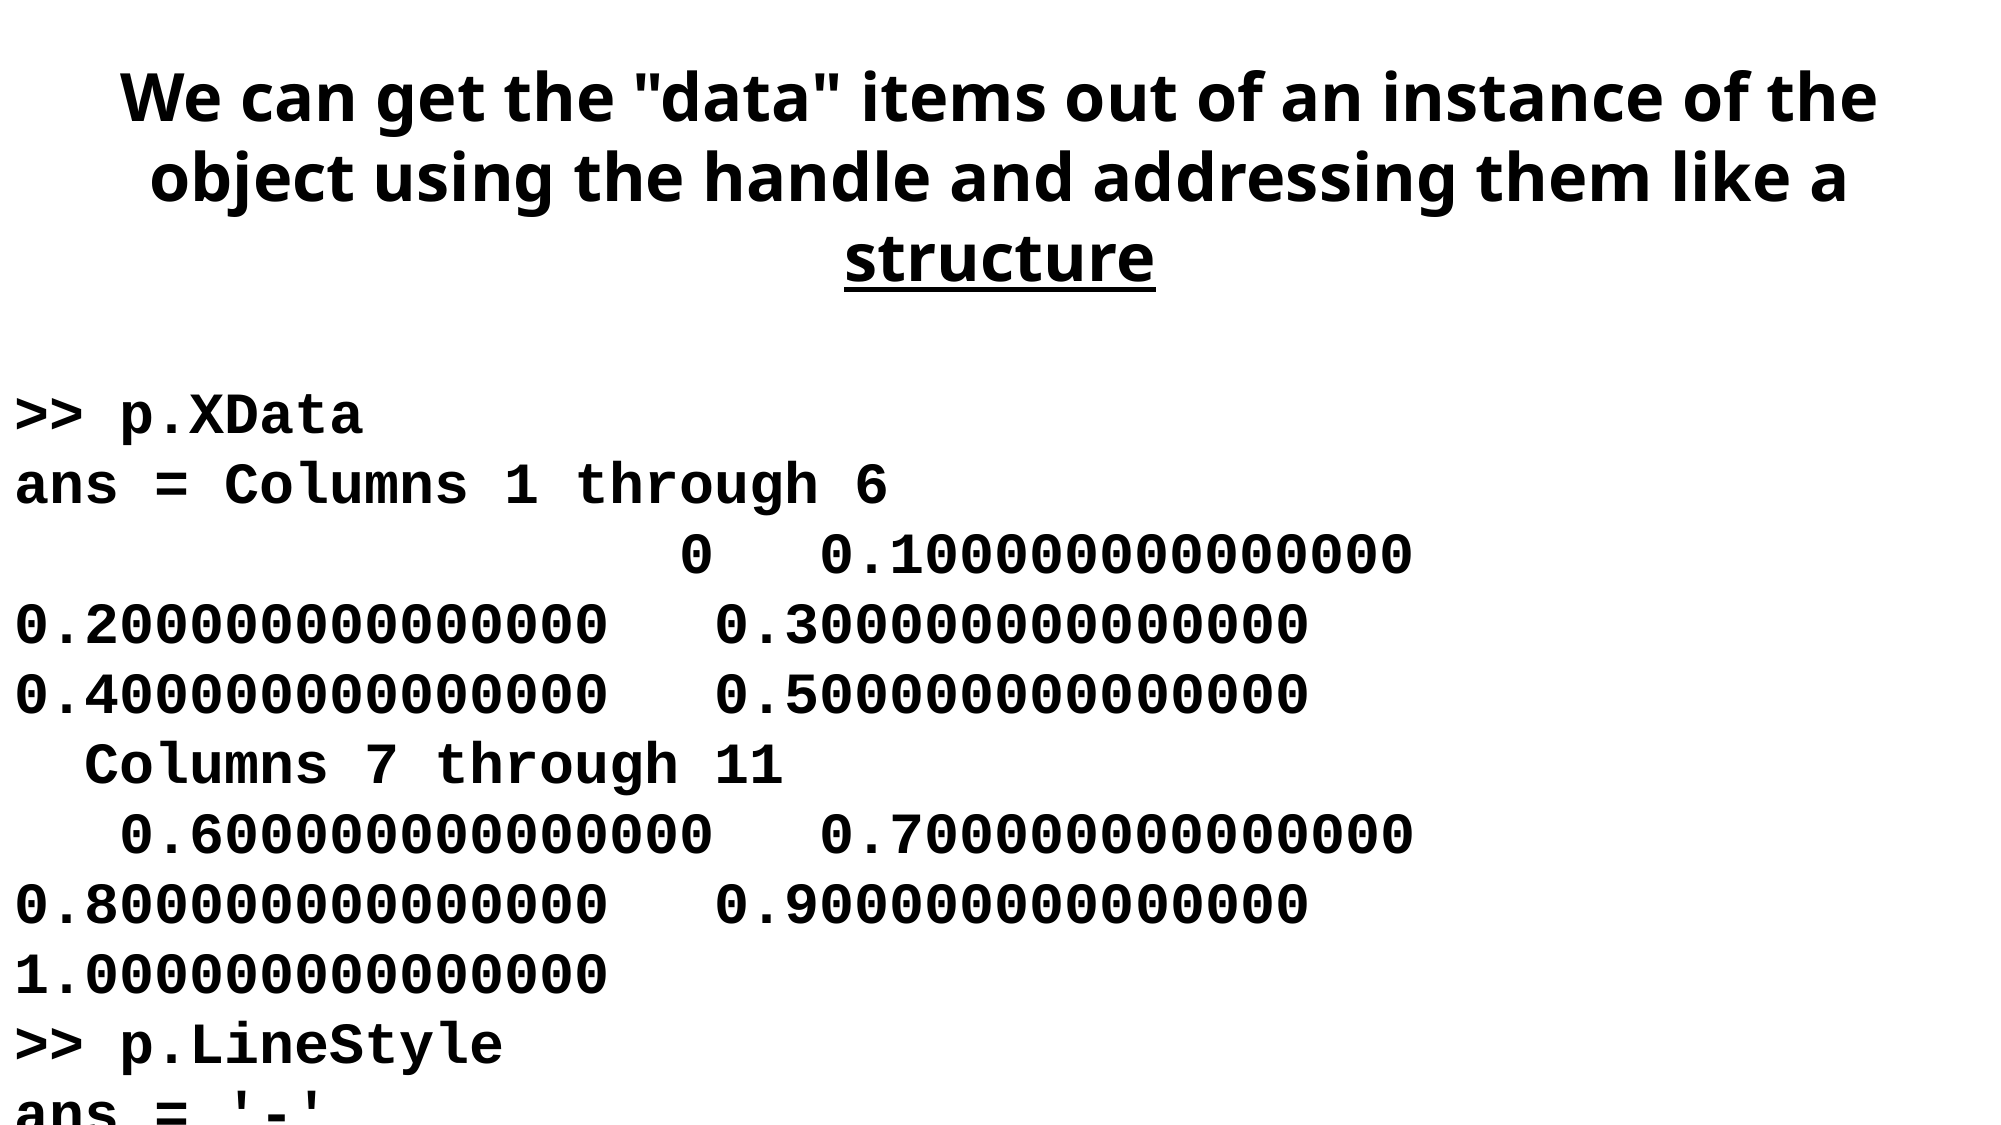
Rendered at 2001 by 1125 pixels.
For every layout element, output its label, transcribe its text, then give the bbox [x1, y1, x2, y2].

text_box We can get the "data" items out of an instance of the object using the handle and addressing them like a structure >> p.XData ans = Columns 1 through 6 0 0.100000000000000 0.200000000000000 0.300000000000000 0.400000000000000 0.500000000000000 Columns 7 through 11 0.600000000000000 0.700000000000000 0.800000000000000 0.900000000000000 1.000000000000000 >> p.LineStyle ans = '-' [0, 47, 2000, 1125]
